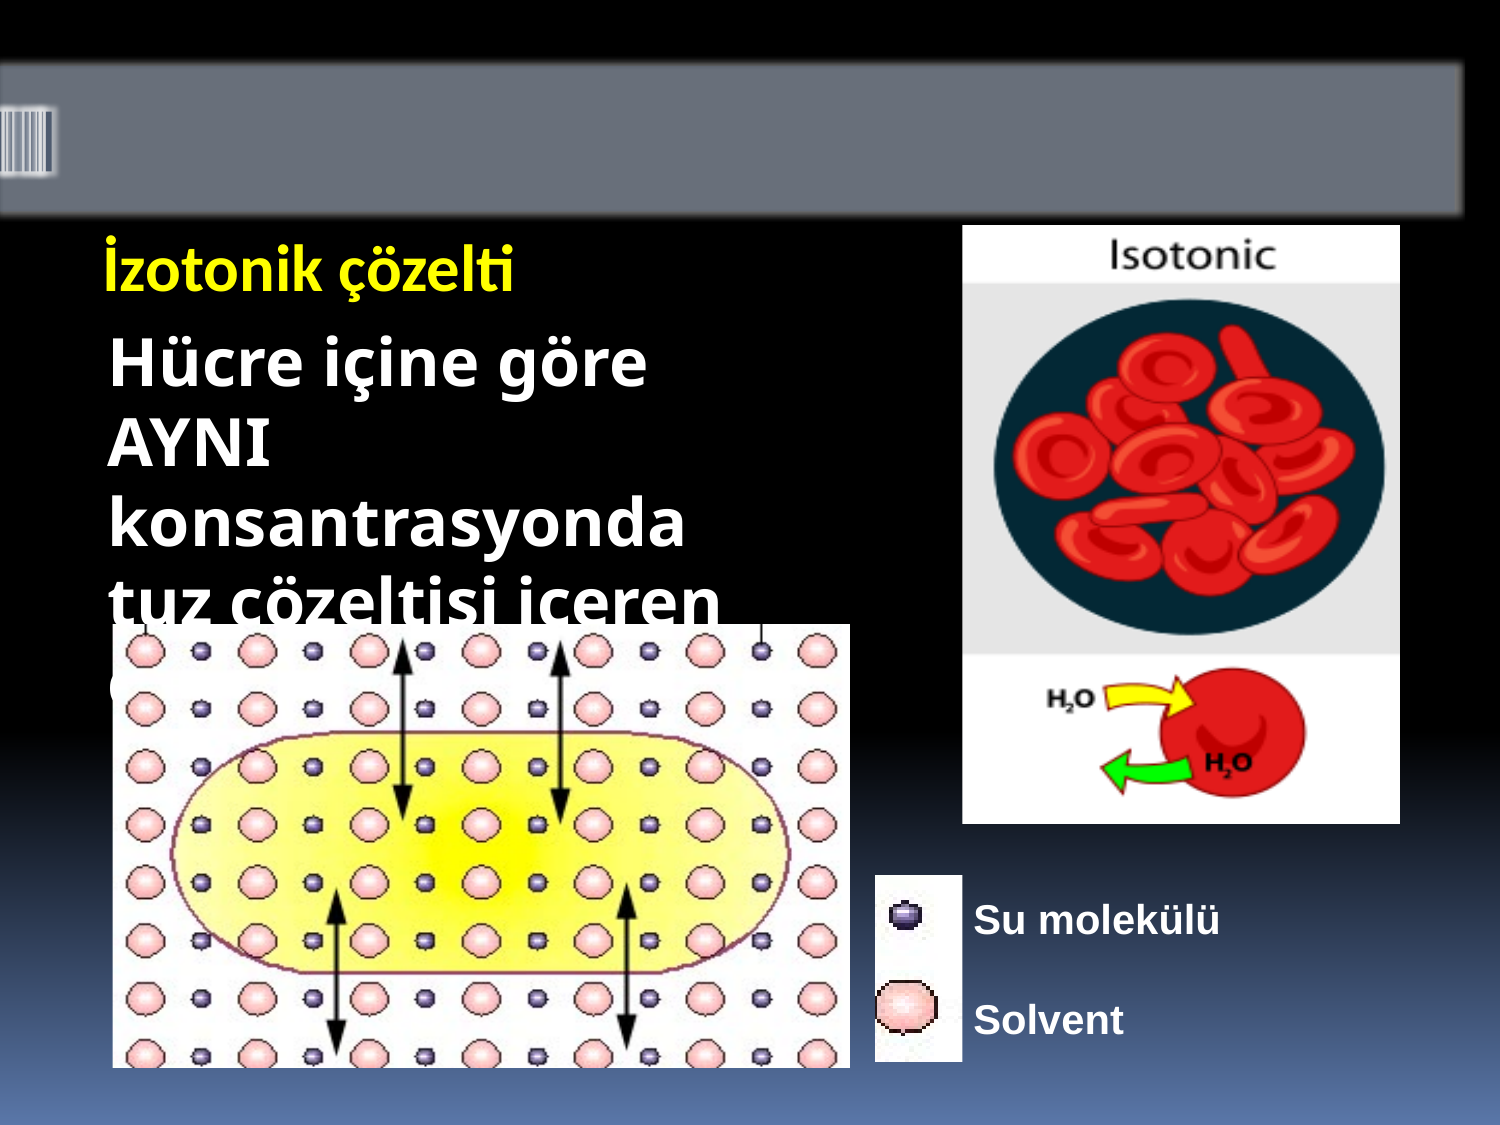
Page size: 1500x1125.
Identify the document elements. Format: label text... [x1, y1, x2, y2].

picture [111, 624, 851, 1068]
list Hücre içine göre AYNI konsantrasyonda tuz çözeltisi içeren çözelti [24, 312, 813, 966]
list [961, 224, 1401, 824]
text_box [874, 874, 1238, 1063]
list İzotonik çözelti [74, 249, 738, 312]
